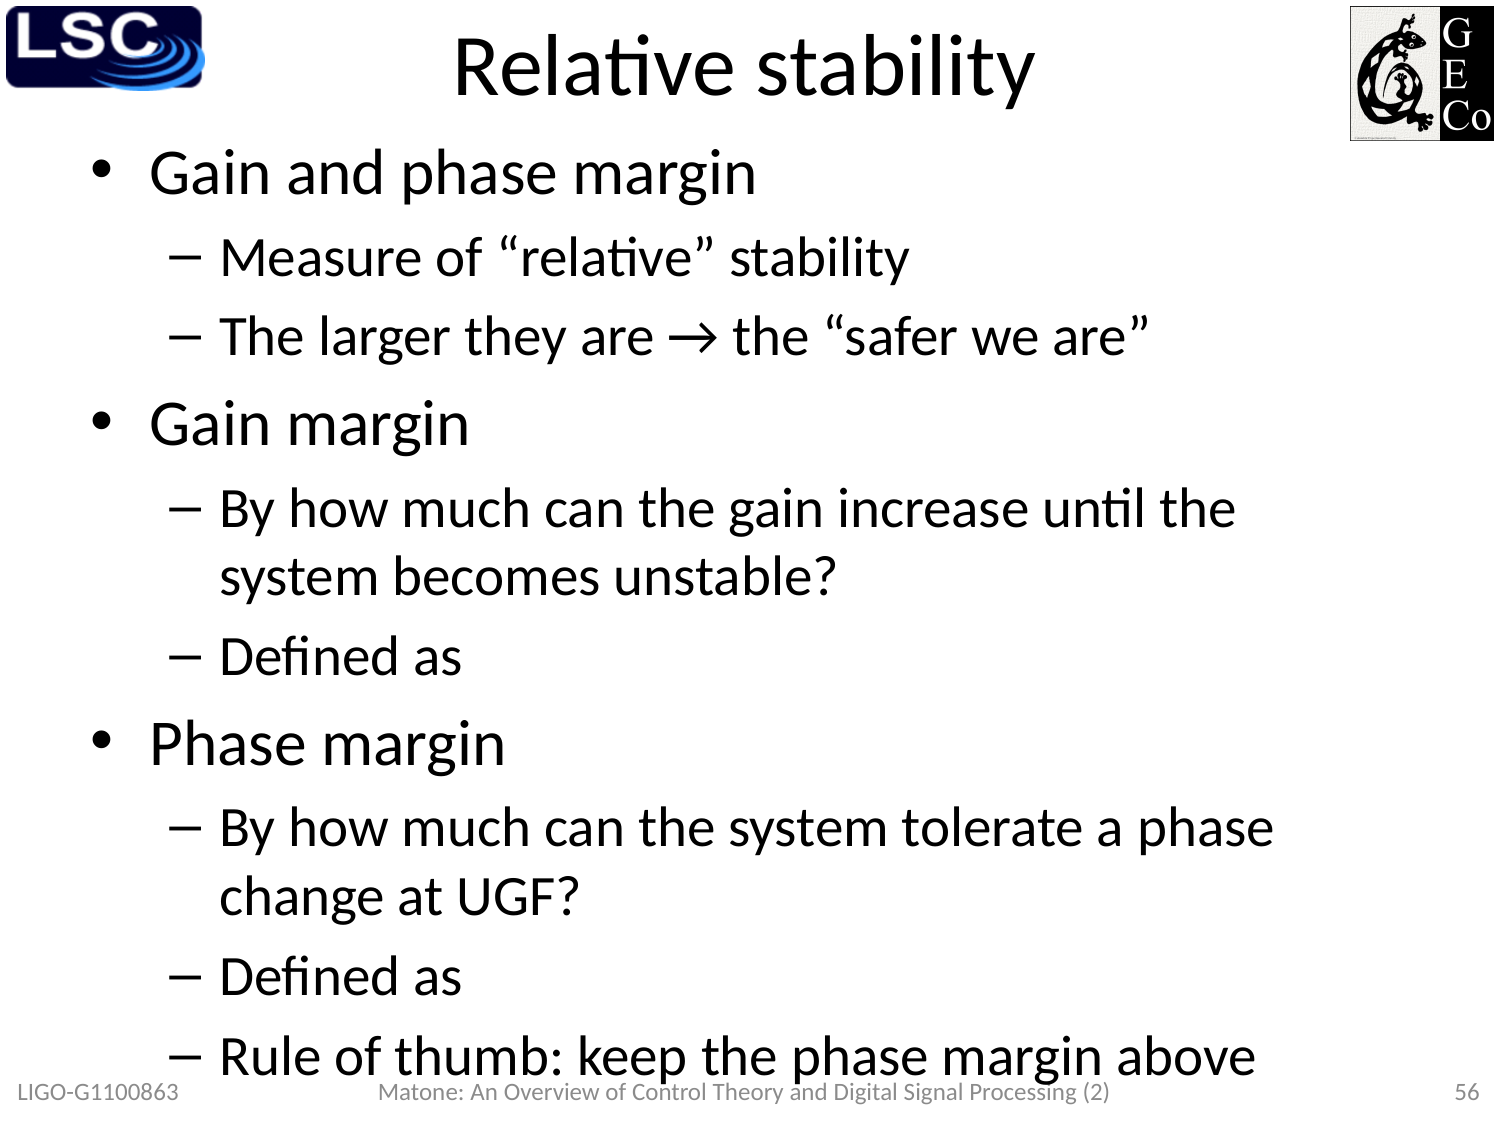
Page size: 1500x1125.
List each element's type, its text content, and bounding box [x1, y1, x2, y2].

slide_number 56 [1144, 1060, 1495, 1121]
title Relative stability [69, 0, 1420, 122]
footer Matone: An Overview of Control Theory and Digital Signal Processing (2) [353, 1060, 1144, 1121]
picture [1350, 6, 1494, 141]
picture [6, 6, 69, 91]
slide_number LIGO-G1100863 [2, 1060, 353, 1121]
